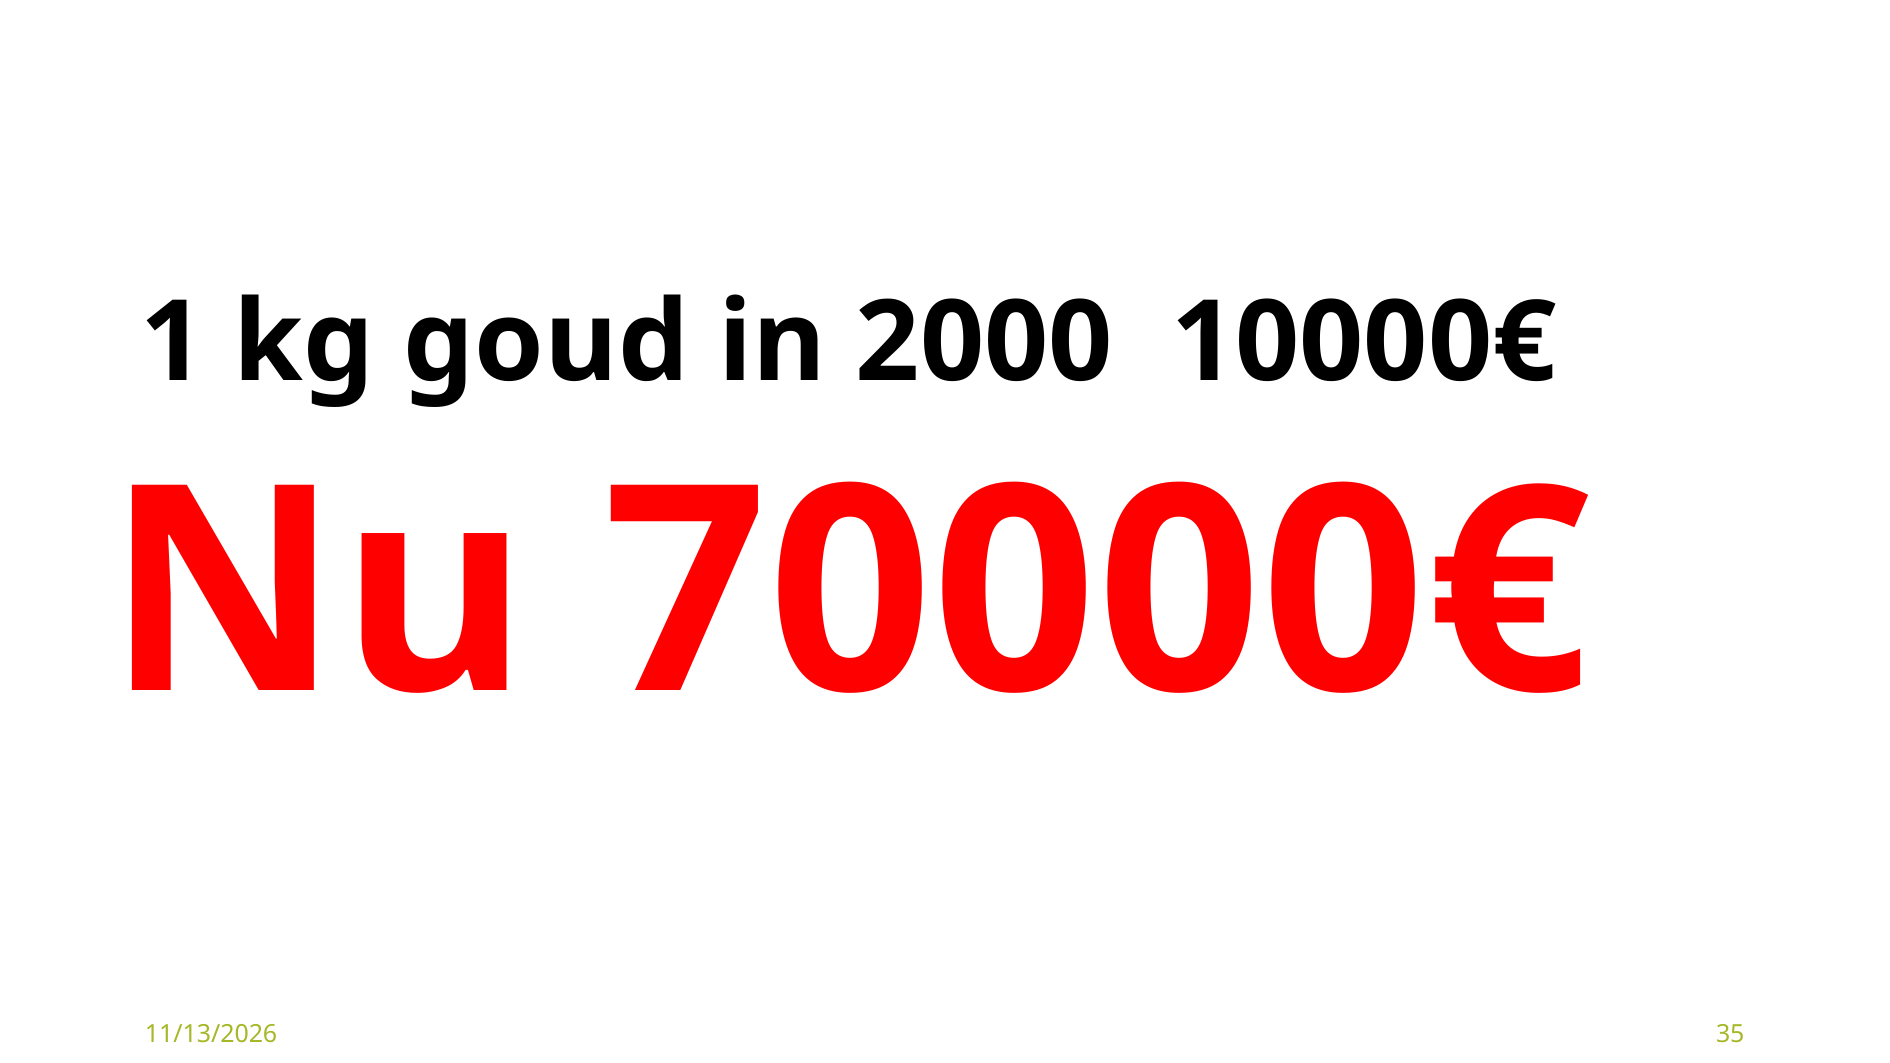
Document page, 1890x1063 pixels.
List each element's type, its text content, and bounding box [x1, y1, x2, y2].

text_box 1 kg goud in 2000 10000€ Nu 70000€ [91, 260, 1607, 756]
slide_number 35 [1334, 1005, 1760, 1063]
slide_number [129, 1005, 556, 1063]
